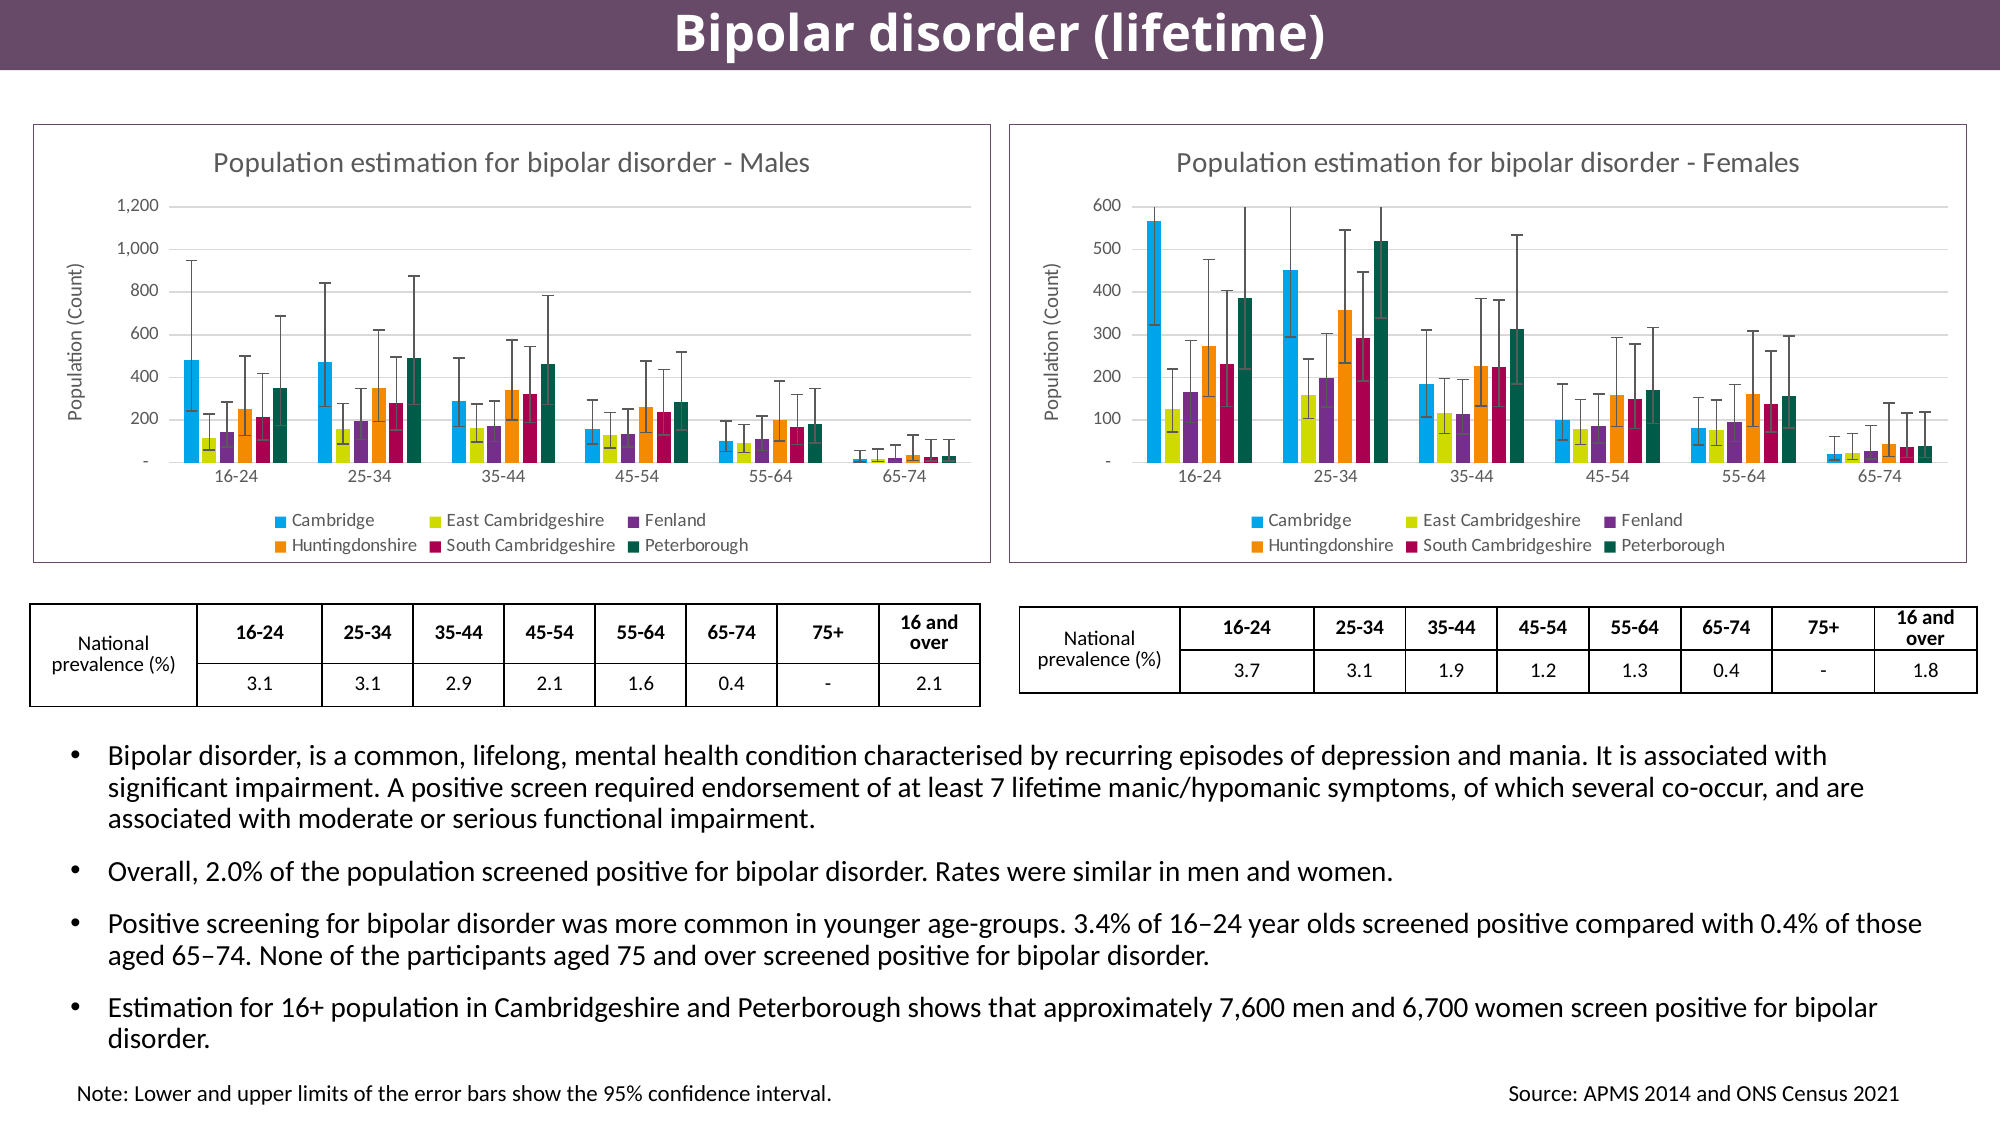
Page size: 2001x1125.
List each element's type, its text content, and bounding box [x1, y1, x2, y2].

table_cell 3.1 [1315, 651, 1405, 692]
table_cell 2.1 [505, 664, 594, 706]
table_cell 3.7 [1181, 651, 1313, 692]
text_box Bipolar disorder, is a common, lifelong, mental health condition characterised by recurring episodes of depression and mania. It is associated with significant impairment. A positive screen required endorsement of at least 7 lifetime manic/hypomanic symptoms, of which several co-occur, and are associated with moderate or serious functional impairment. Overall, 2.0% of the population screened positive for bipolar disorder. Rates were similar in men and women. Positive screening for bipolar disorder was more common in younger age-groups. 3.4% of 16–24 year olds screened positive compared with 0.4% of those aged 65–74. None of the participants aged 75 and over screened positive for bipolar disorder. Estimation for 16+ population in Cambridgeshire and Peterborough shows that approximately 7,600 men and 6,700 women screen positive for bipolar disorder. [55, 732, 1967, 1099]
title Bipolar disorder (lifetime) [0, 0, 2000, 71]
table_cell 1.9 [1406, 651, 1496, 692]
table_header 45-54 [1498, 608, 1588, 649]
table_header 16-24 [198, 605, 321, 663]
table_header 35-44 [414, 605, 503, 663]
chart [1009, 124, 1967, 563]
table_cell 2.1 [880, 664, 979, 706]
table_cell - [778, 664, 878, 706]
table_header 75+ [1773, 608, 1874, 649]
table_header 16-24 [1181, 608, 1313, 649]
text_box [42, 694, 1955, 1099]
table_header 16 and over [880, 605, 979, 663]
table_header 65-74 [1682, 608, 1771, 649]
table_header National prevalence (%) [31, 605, 196, 706]
table_cell 2.9 [414, 664, 503, 706]
table_header 35-44 [1406, 608, 1496, 649]
table_cell 1.8 [1875, 651, 1976, 692]
table_cell 0.4 [687, 664, 776, 706]
table_header 65-74 [687, 605, 776, 663]
table_header National prevalence (%) [1020, 608, 1179, 692]
table_cell 1.2 [1498, 651, 1588, 692]
table_cell 3.1 [198, 664, 321, 706]
table_cell 1.3 [1590, 651, 1680, 692]
table_cell 0.4 [1682, 651, 1771, 692]
table_cell 1.6 [596, 664, 685, 706]
table_header 25-34 [323, 605, 412, 663]
table_cell 3.1 [323, 664, 412, 706]
table_cell - [1773, 651, 1874, 692]
text_box Note: Lower and upper limits of the error bars show the 95% confidence interval. [62, 1071, 849, 1114]
table_header 25-34 [1315, 608, 1405, 649]
table_header 55-64 [1590, 608, 1680, 649]
table_header 16 and over [1875, 608, 1976, 649]
table_header 75+ [778, 605, 878, 663]
table_header 55-64 [596, 605, 685, 663]
table_header 45-54 [505, 605, 594, 663]
text_box Source: APMS 2014 and ONS Census 2021 [1493, 1071, 1916, 1114]
chart [33, 124, 991, 563]
